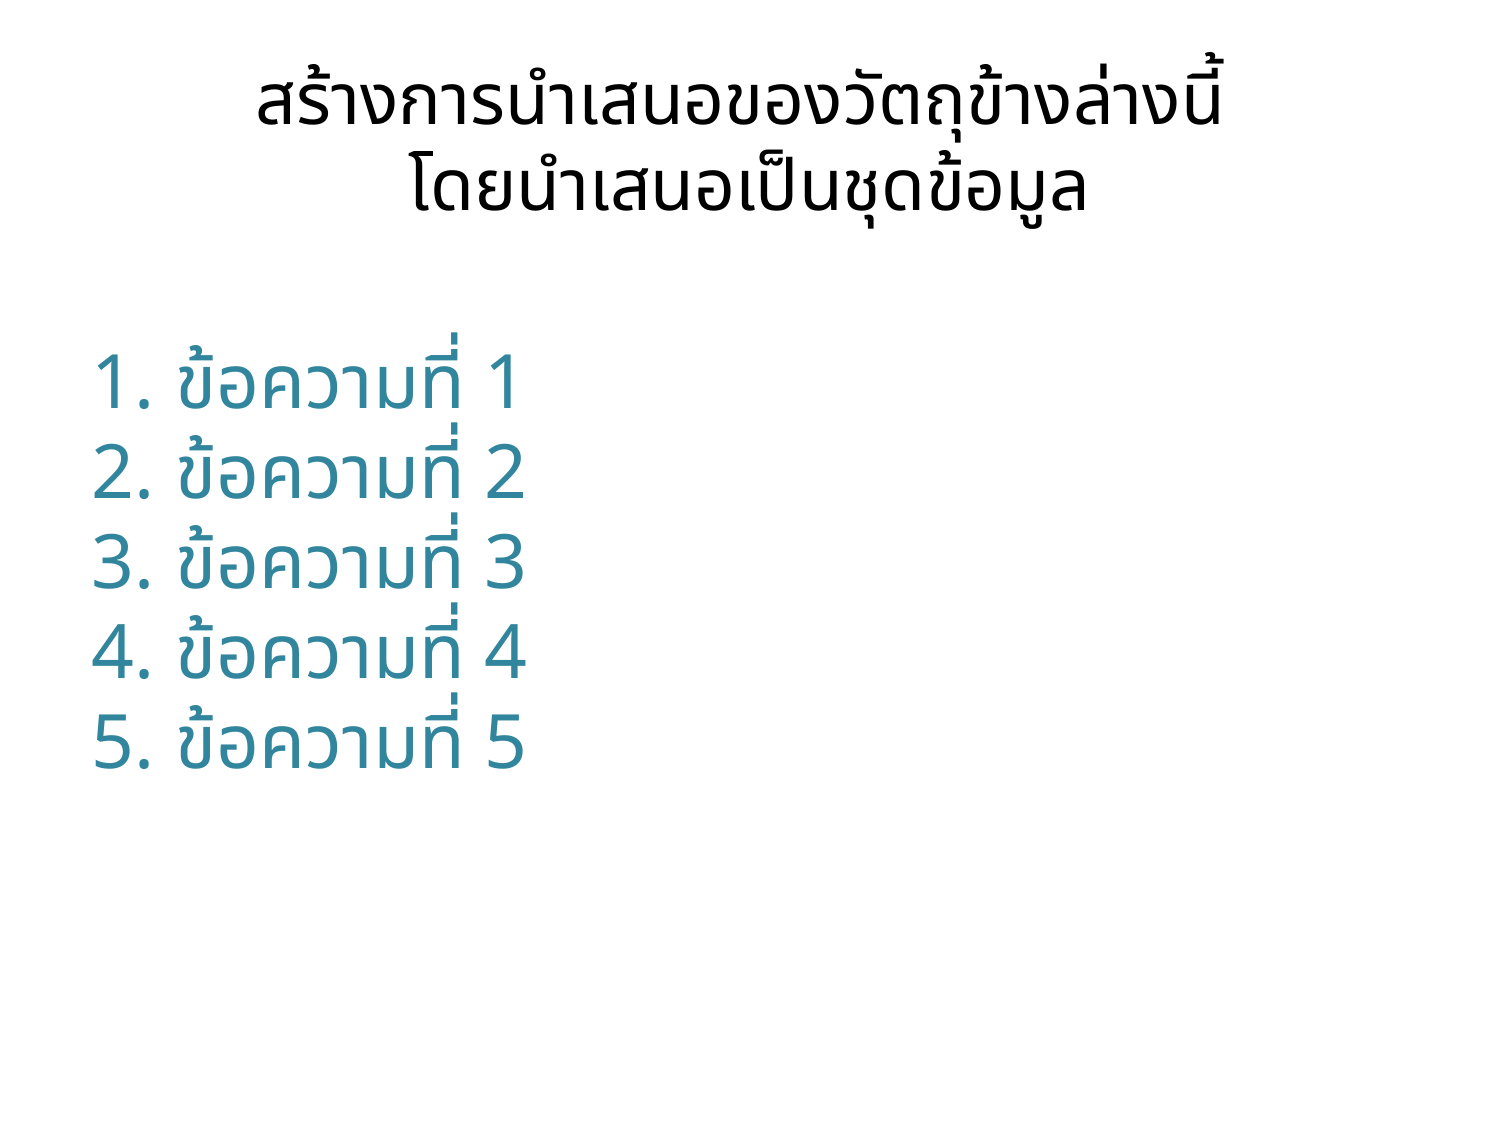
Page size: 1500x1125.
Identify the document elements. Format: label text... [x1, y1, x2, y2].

text_box ข้อความที่ 1 ข้อความที่ 2 ข้อความที่ 3 ข้อความที่ 4 ข้อความที่ 5 [76, 326, 1424, 791]
title สร้างการนำเสนอของวัตถุข้างล่างนี้ โดยนำเสนอเป็นชุดข้อมูล [75, 45, 1425, 233]
